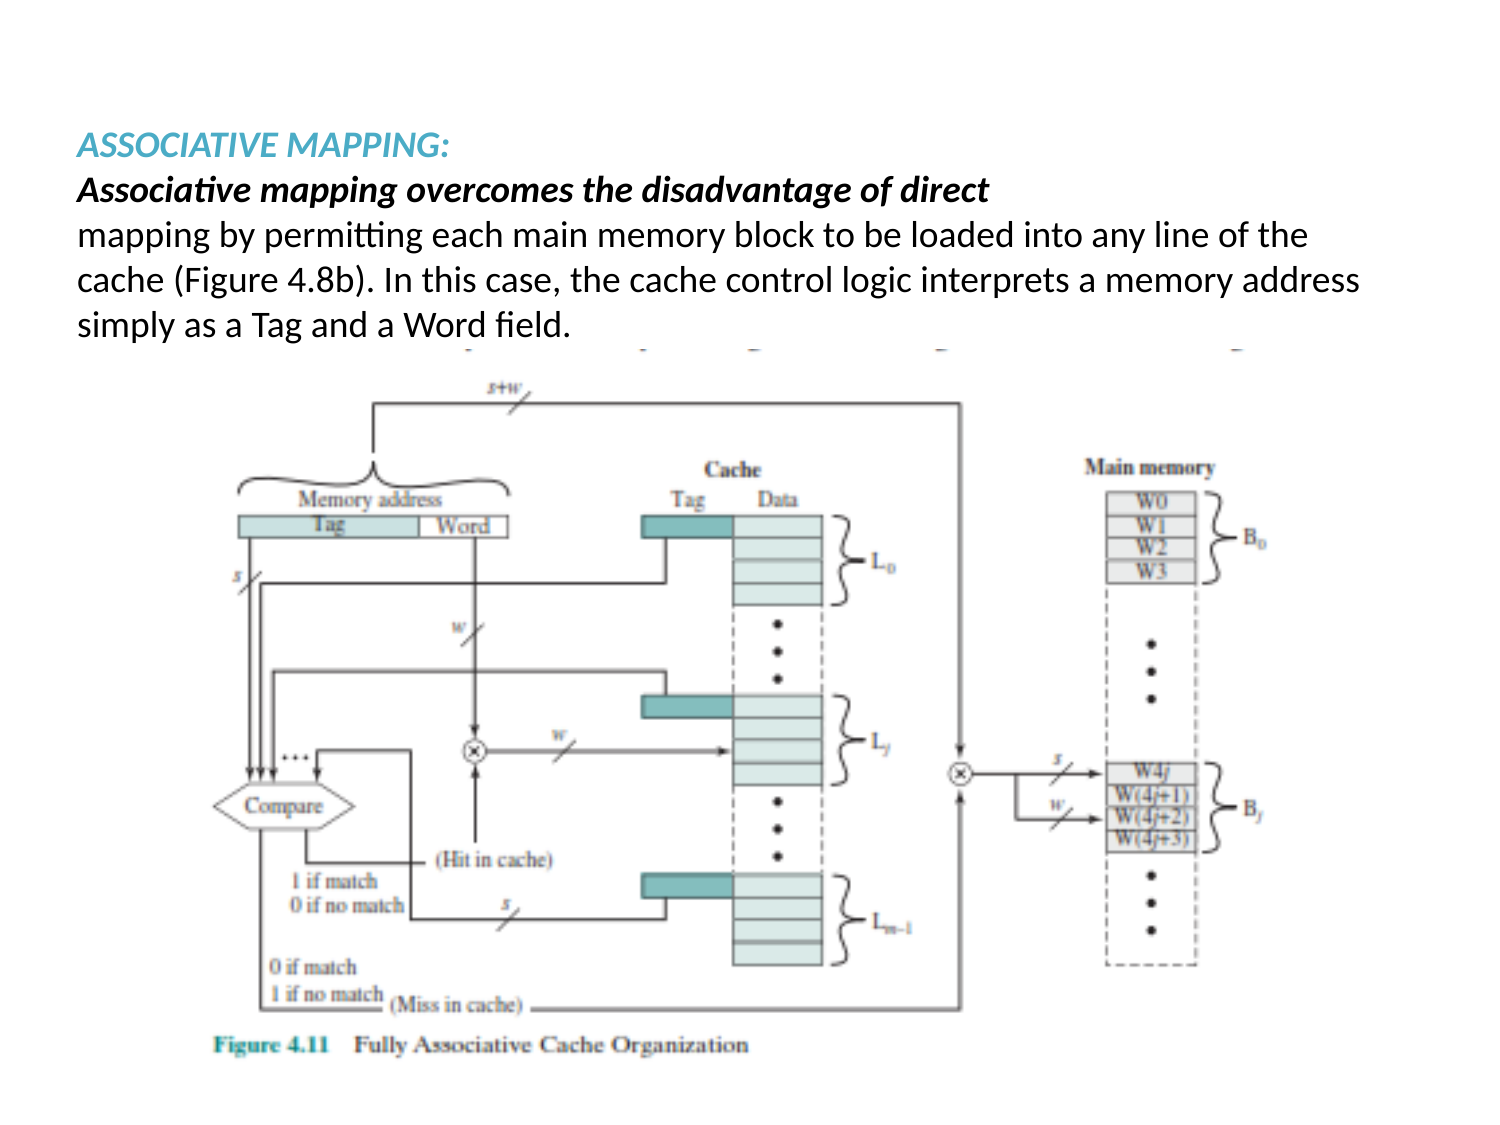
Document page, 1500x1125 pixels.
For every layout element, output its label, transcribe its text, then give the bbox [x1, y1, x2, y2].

text_box ASSOCIATIVE MAPPING: Associative mapping overcomes the disadvantage of direct mapping by permitting each main memory block to be loaded into any line of the cache (Figure 4.8b). In this case, the cache control logic interprets a memory address simply as a Tag and a Word field. [62, 112, 1413, 353]
picture [182, 349, 1313, 1108]
